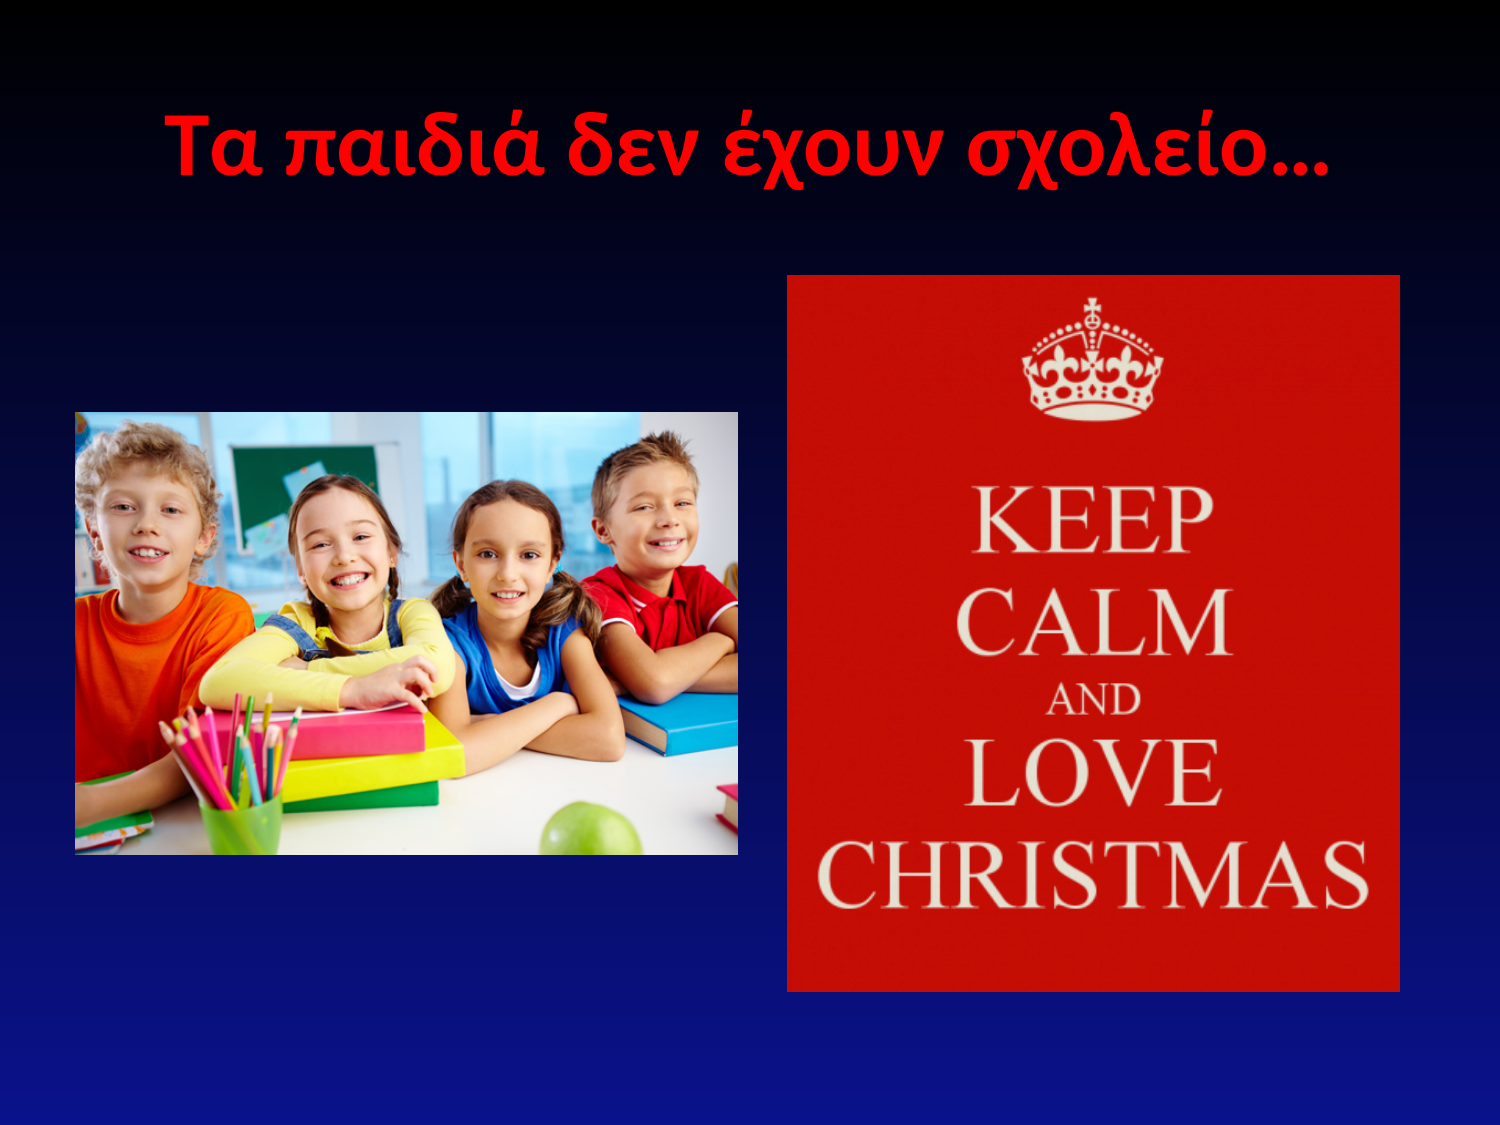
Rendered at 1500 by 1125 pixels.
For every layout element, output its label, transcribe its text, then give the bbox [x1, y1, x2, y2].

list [74, 412, 738, 855]
title Τα παιδιά δεν έχουν σχολείο… [75, 45, 1425, 233]
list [787, 275, 1401, 992]
